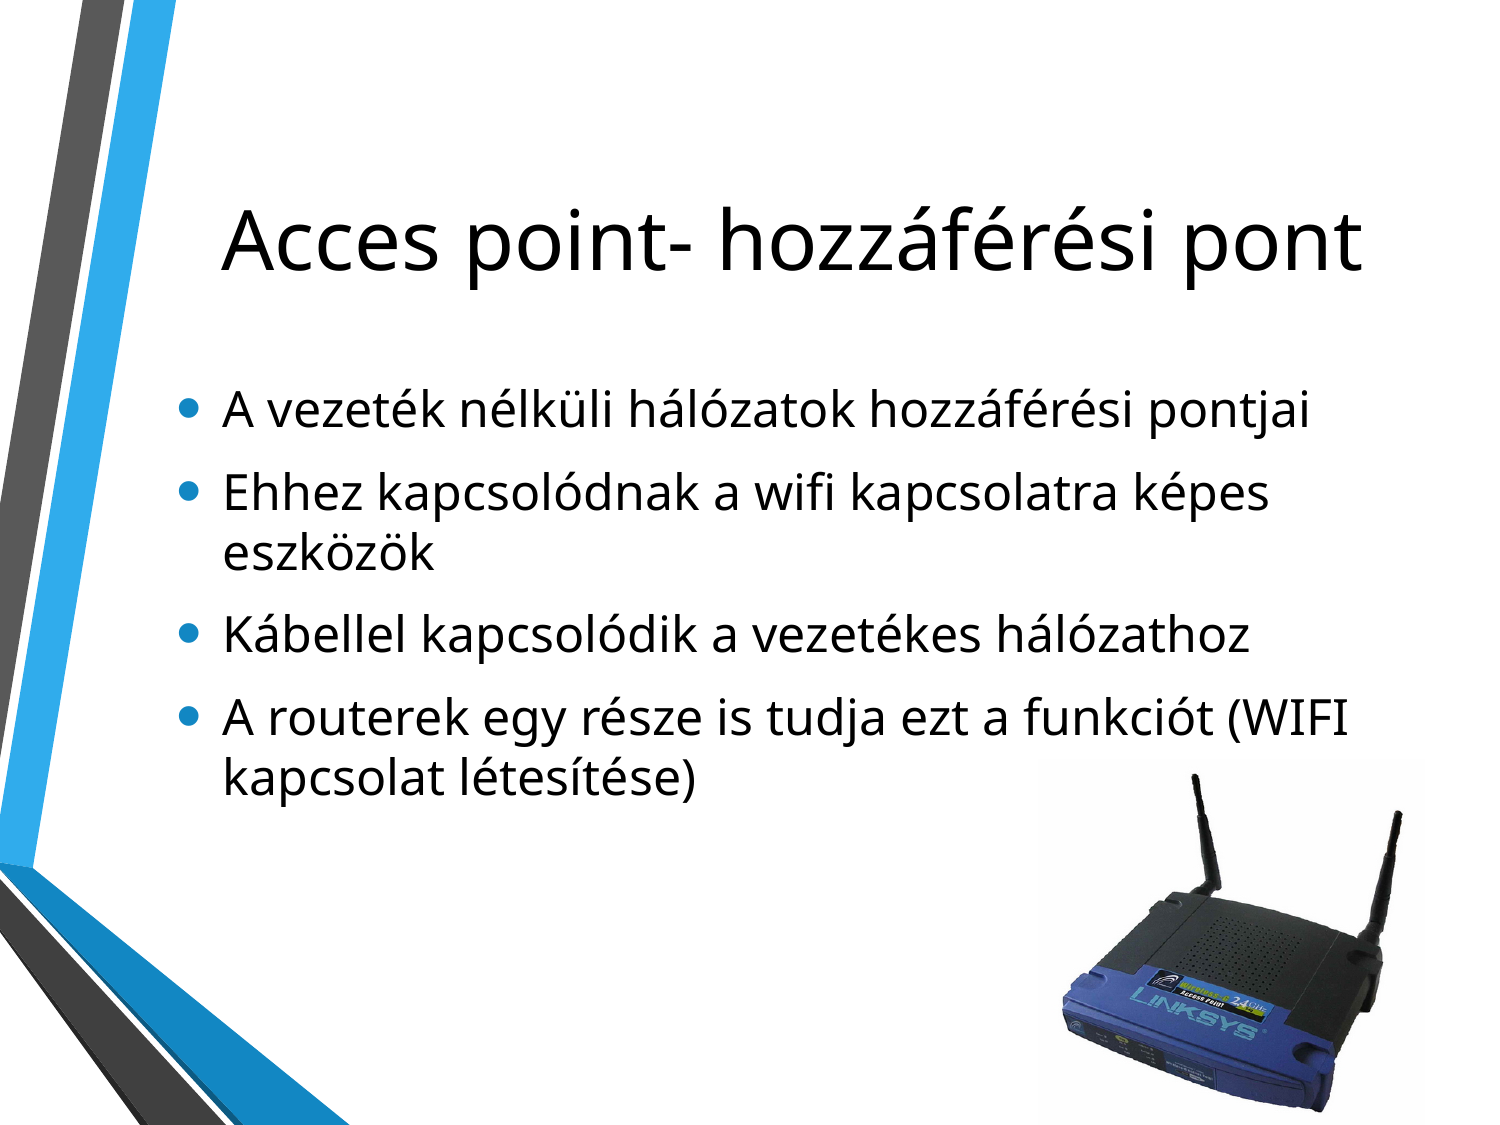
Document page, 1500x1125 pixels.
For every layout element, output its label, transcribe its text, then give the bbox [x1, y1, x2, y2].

picture [1038, 759, 1426, 1125]
list A vezeték nélküli hálózatok hozzáférési pontjai Ehhez kapcsolódnak a wifi kapcsolatra képes eszközök Kábellel kapcsolódik a vezetékes hálózathoz A routerek egy része is tudja ezt a funkciót (WIFI kapcsolat létesítése) [161, 307, 1425, 876]
title Acces point- hozzáférési pont [161, 75, 1425, 307]
